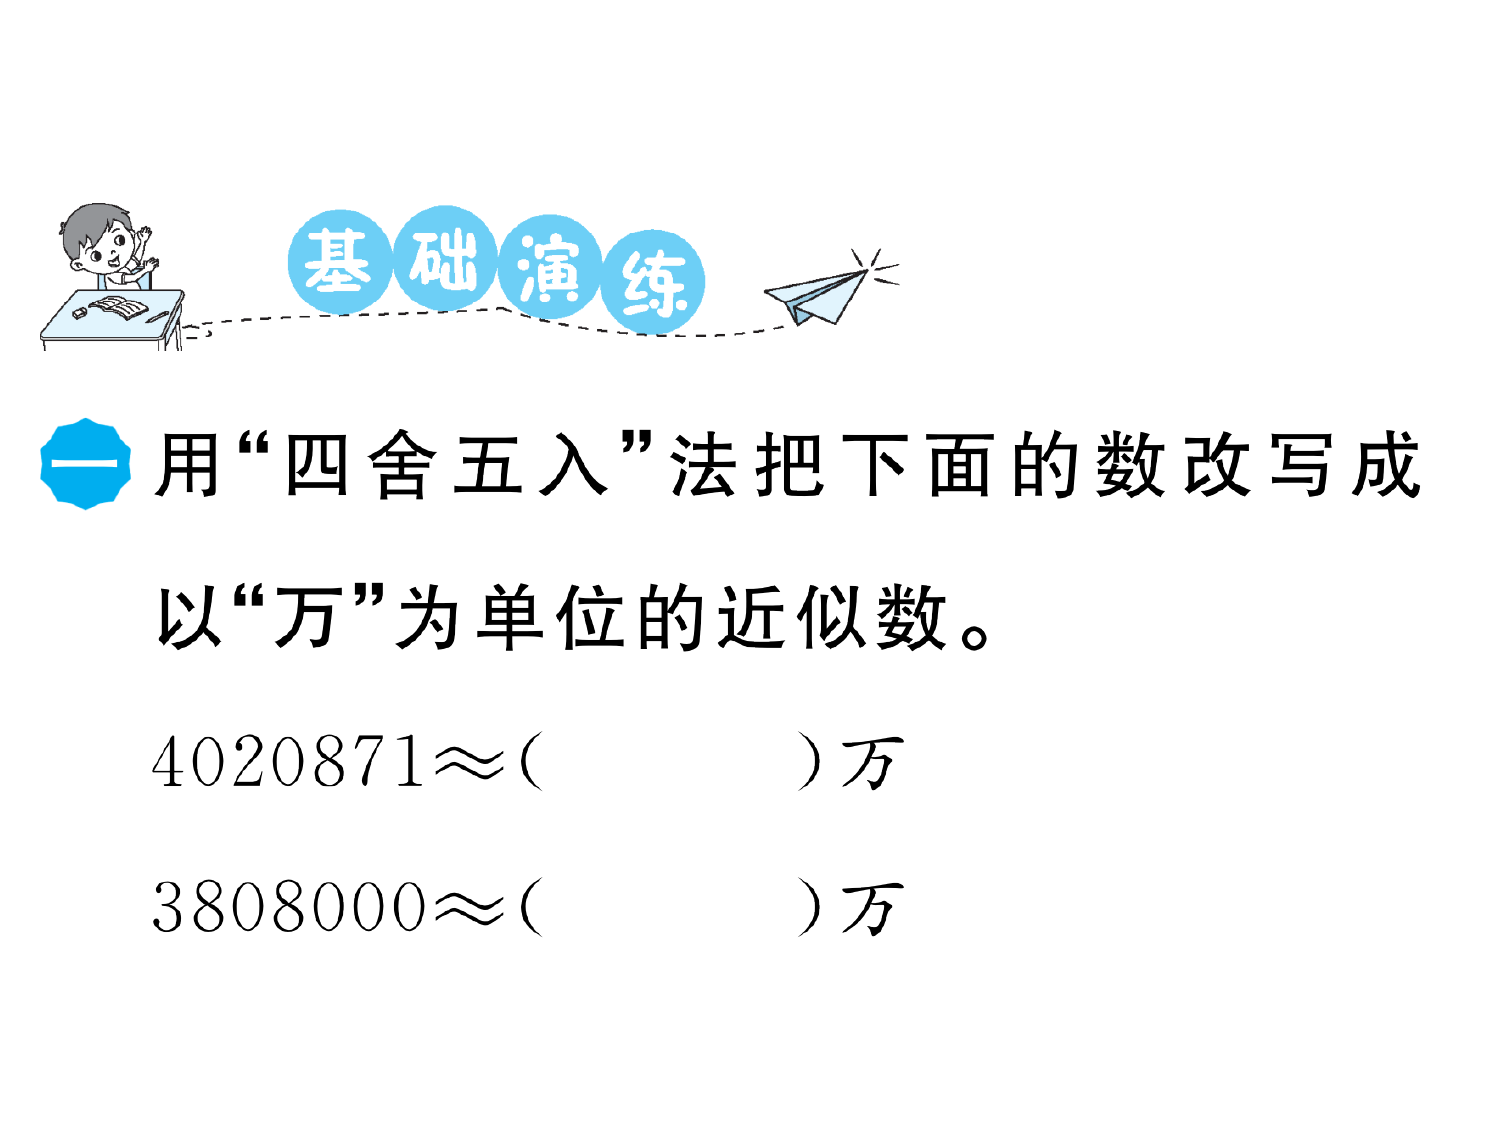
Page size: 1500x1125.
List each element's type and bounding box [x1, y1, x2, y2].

picture [35, 177, 1453, 966]
